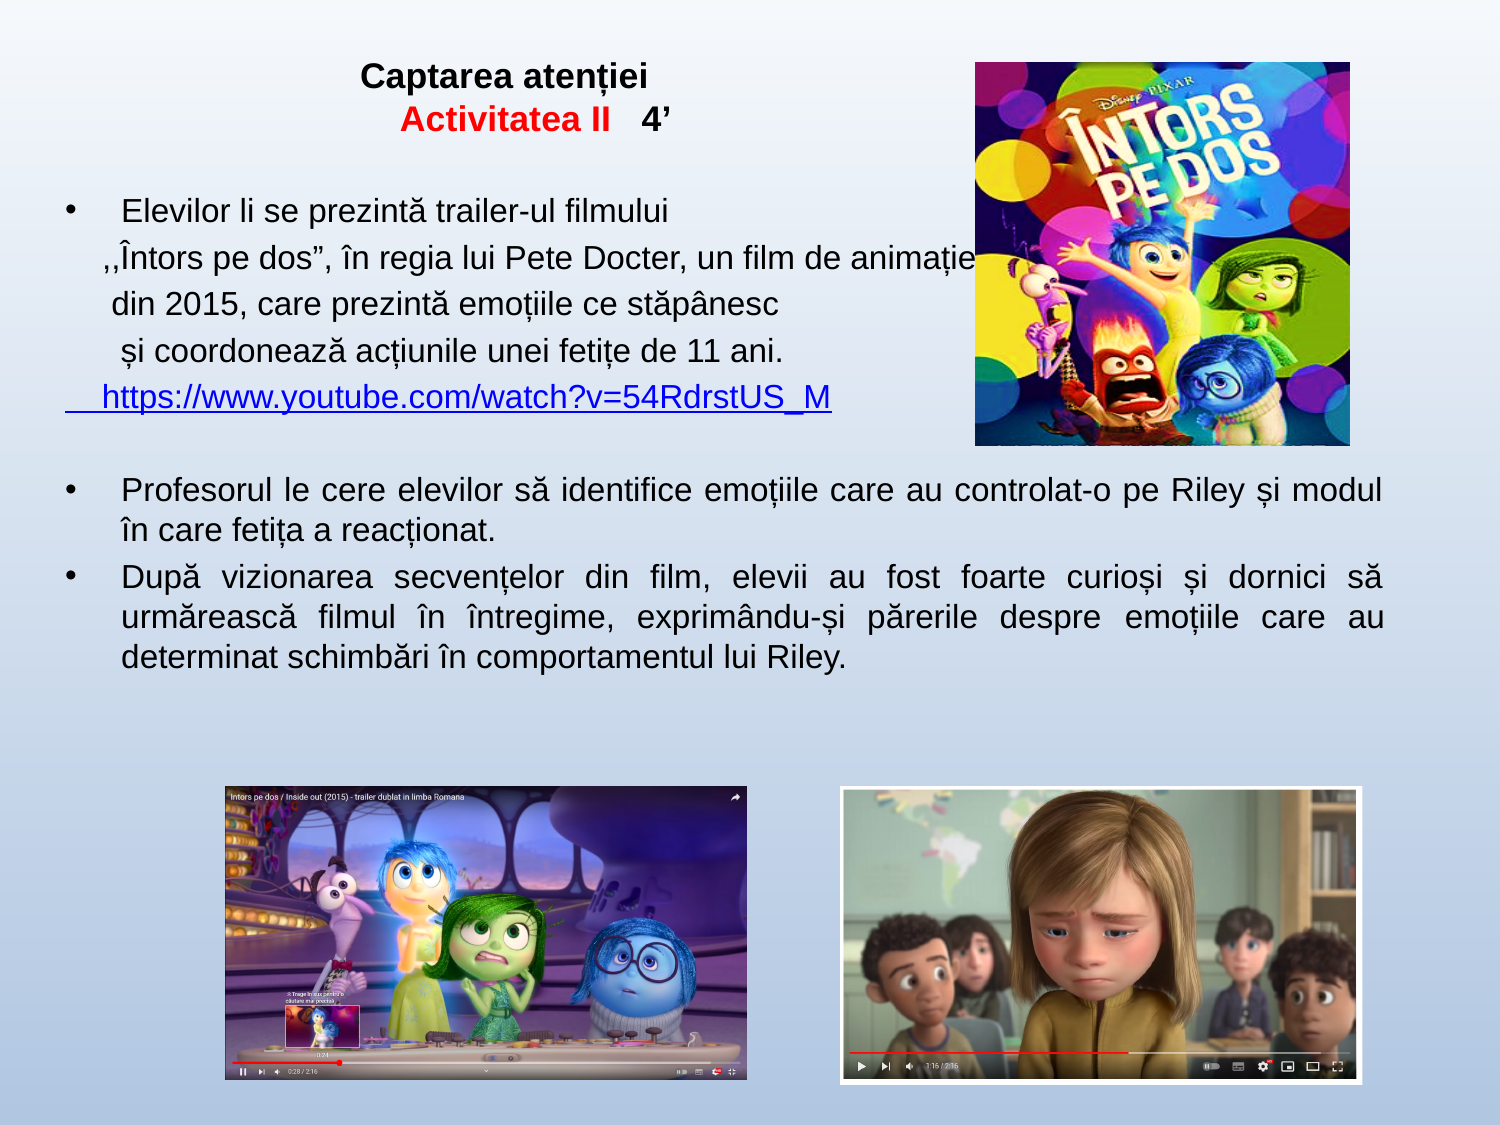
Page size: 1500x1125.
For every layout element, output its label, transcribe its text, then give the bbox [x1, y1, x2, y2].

picture [224, 786, 748, 1081]
picture [974, 62, 1351, 446]
title Captarea atenției Activitatea II 4ʼ [75, 45, 1425, 233]
picture [839, 786, 1363, 1085]
list Elevilor li se prezintă trailer-ul filmului ,,Întors pe dos”, în regia lui Pete Docter, un film de animație din 2015, care prezintă emoțiile ce stăpânesc și coordonează acțiunile unei fetițe de 11 ani. https://www.youtube.com/watch?v=54RdrstUS_M Profesorul le cere elevilor să identifice emoțiile care au controlat-o pe Riley și modul în care fetița a reacționat. După vizionarea secvențelor din film, elevii au fost foarte curioși și dornici să urmărească filmul în întregime, exprimându-și părerile despre emoțiile care au determinat schimbări în comportamentul lui Riley. [50, 181, 1400, 925]
